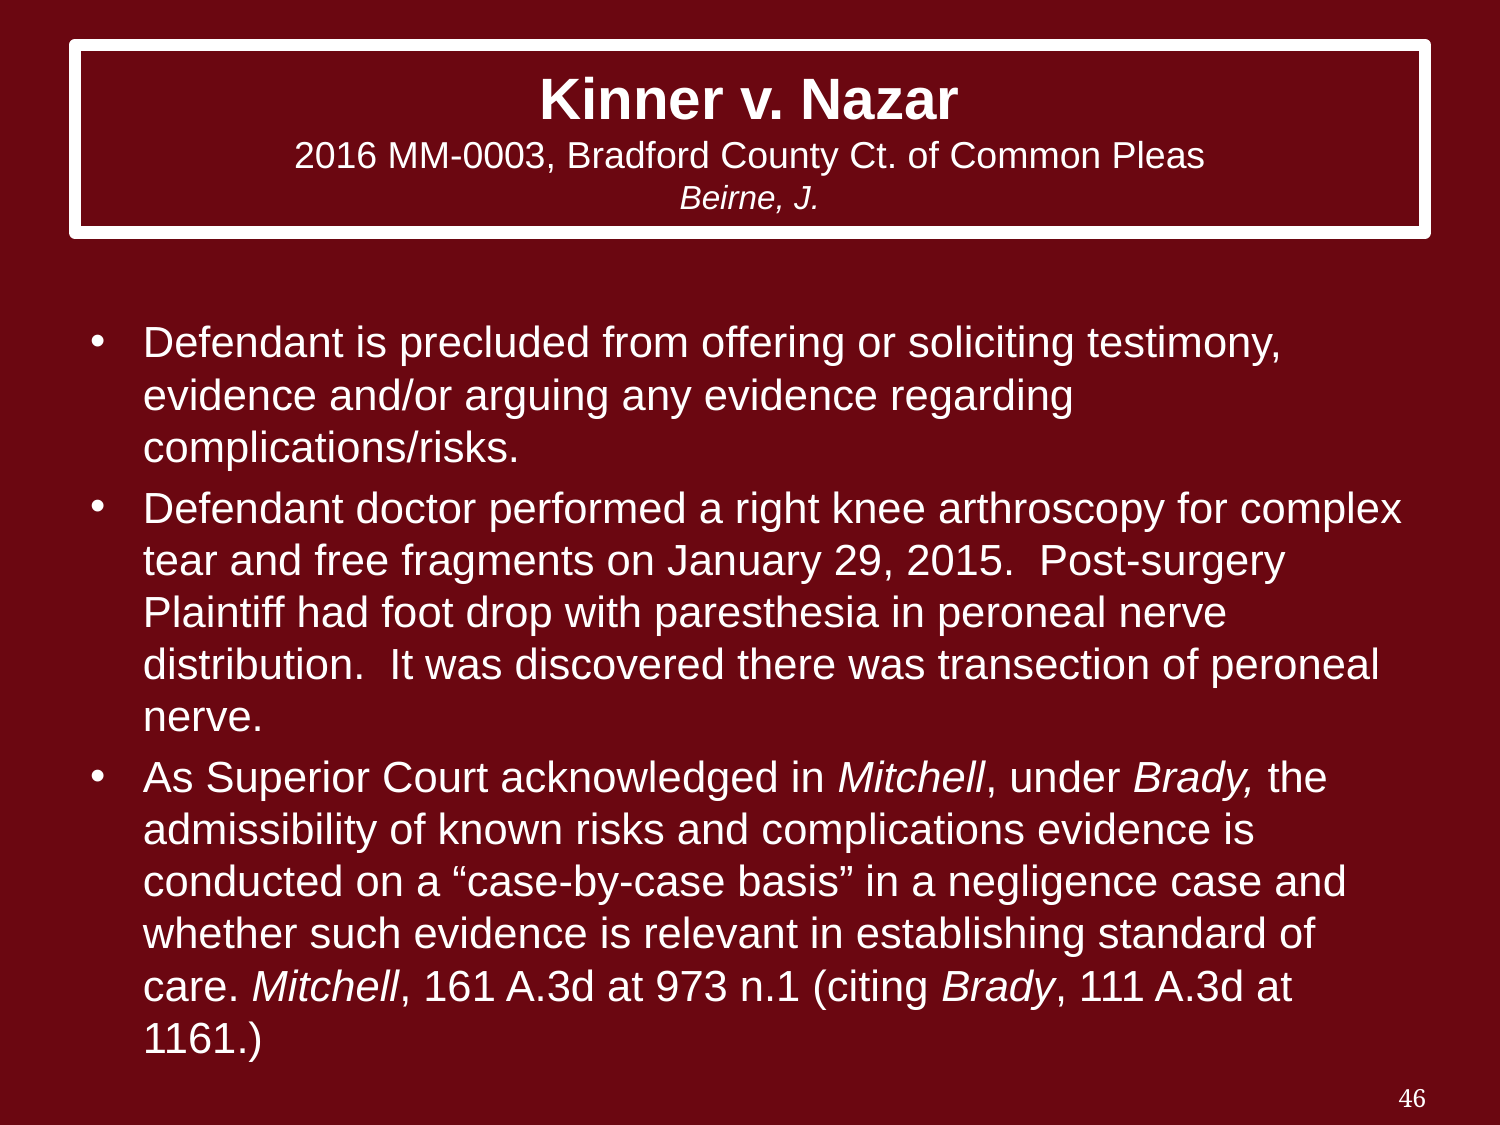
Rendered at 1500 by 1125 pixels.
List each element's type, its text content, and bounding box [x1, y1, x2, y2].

slide_number 46 [1325, 1074, 1500, 1125]
title Kinner v. Nazar 2016 MM-0003, Bradford County Ct. of Common Pleas Beirne, J. [75, 45, 1425, 233]
list Defendant is precluded from offering or soliciting testimony, evidence and/or arguing any evidence regarding complications/risks. Defendant doctor performed a right knee arthroscopy for complex tear and free fragments on January 29, 2015. Post-surgery Plaintiff had foot drop with paresthesia in peroneal nerve distribution. It was discovered there was transection of peroneal nerve. As Superior Court acknowledged in Mitchell, under Brady, the admissibility of known risks and complications evidence is conducted on a “case-by-case basis” in a negligence case and whether such evidence is relevant in establishing standard of care. Mitchell, 161 A.3d at 973 n.1 (citing Brady, 111 A.3d at 1161.) [75, 307, 1425, 1075]
